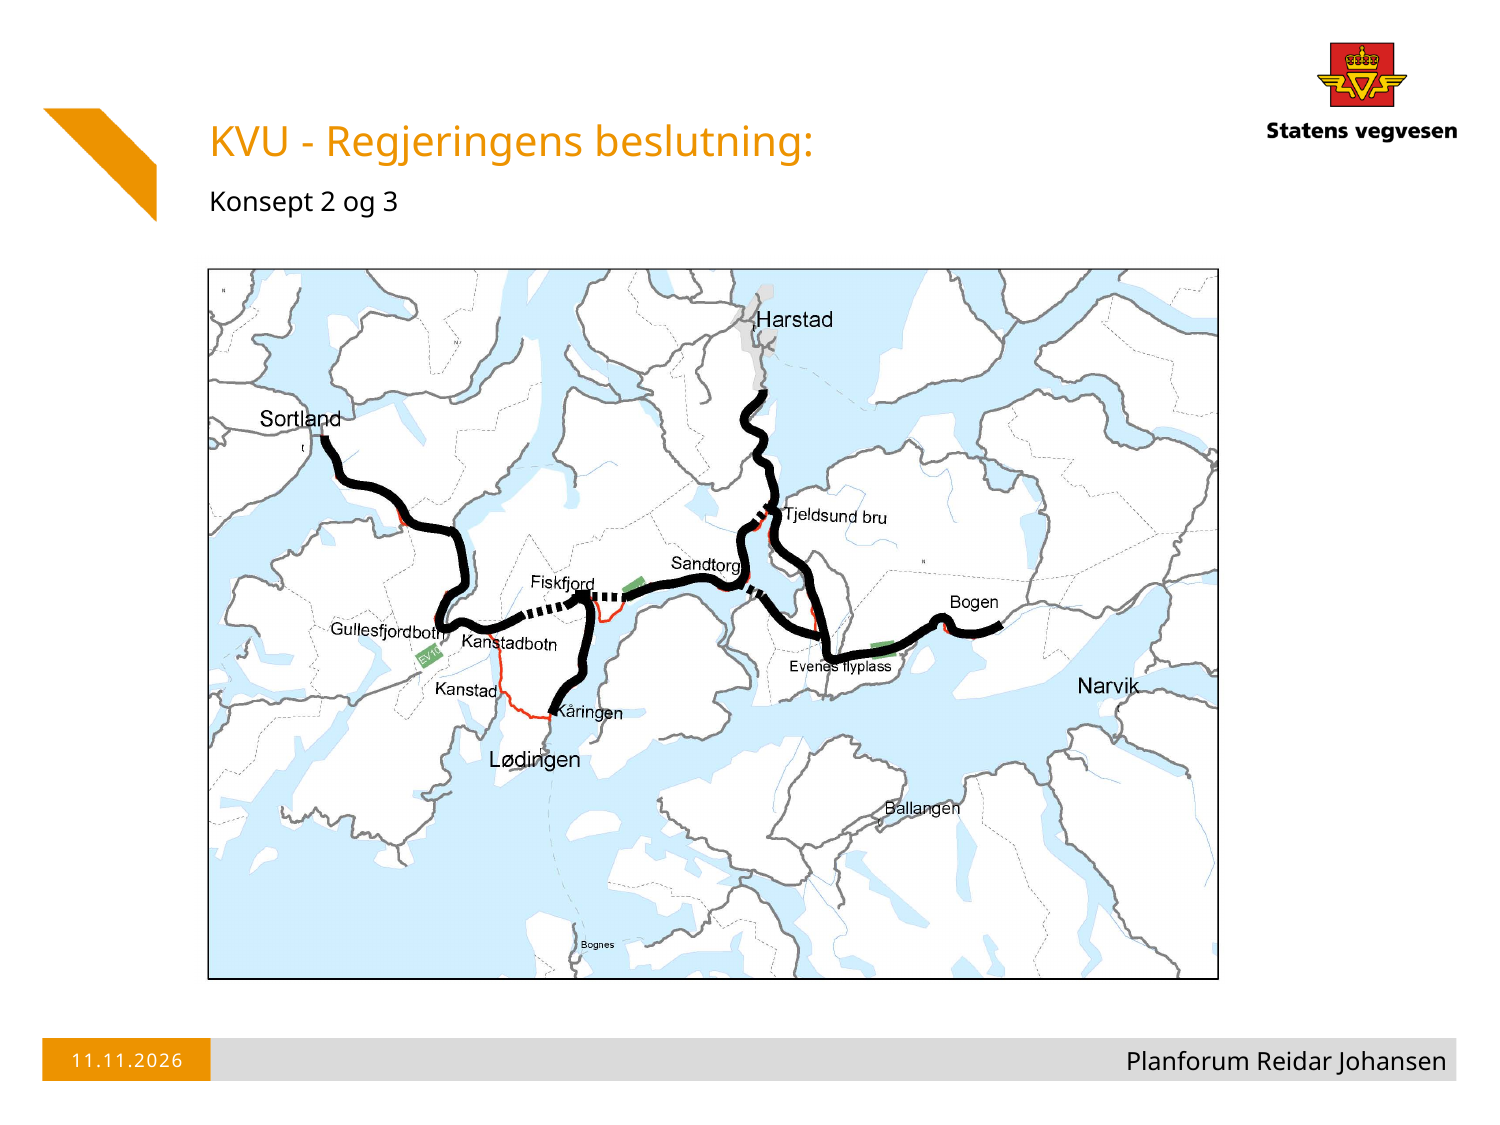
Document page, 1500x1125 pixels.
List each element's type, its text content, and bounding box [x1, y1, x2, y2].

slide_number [42, 1047, 211, 1076]
picture [1252, 0, 1500, 145]
footer Planforum Reidar Johansen [258, 1045, 1448, 1074]
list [194, 255, 1225, 984]
picture [0, 0, 167, 230]
list KVU - Regjeringens beslutning: [209, 114, 1143, 173]
title Konsept 2 og 3 [209, 184, 1358, 251]
